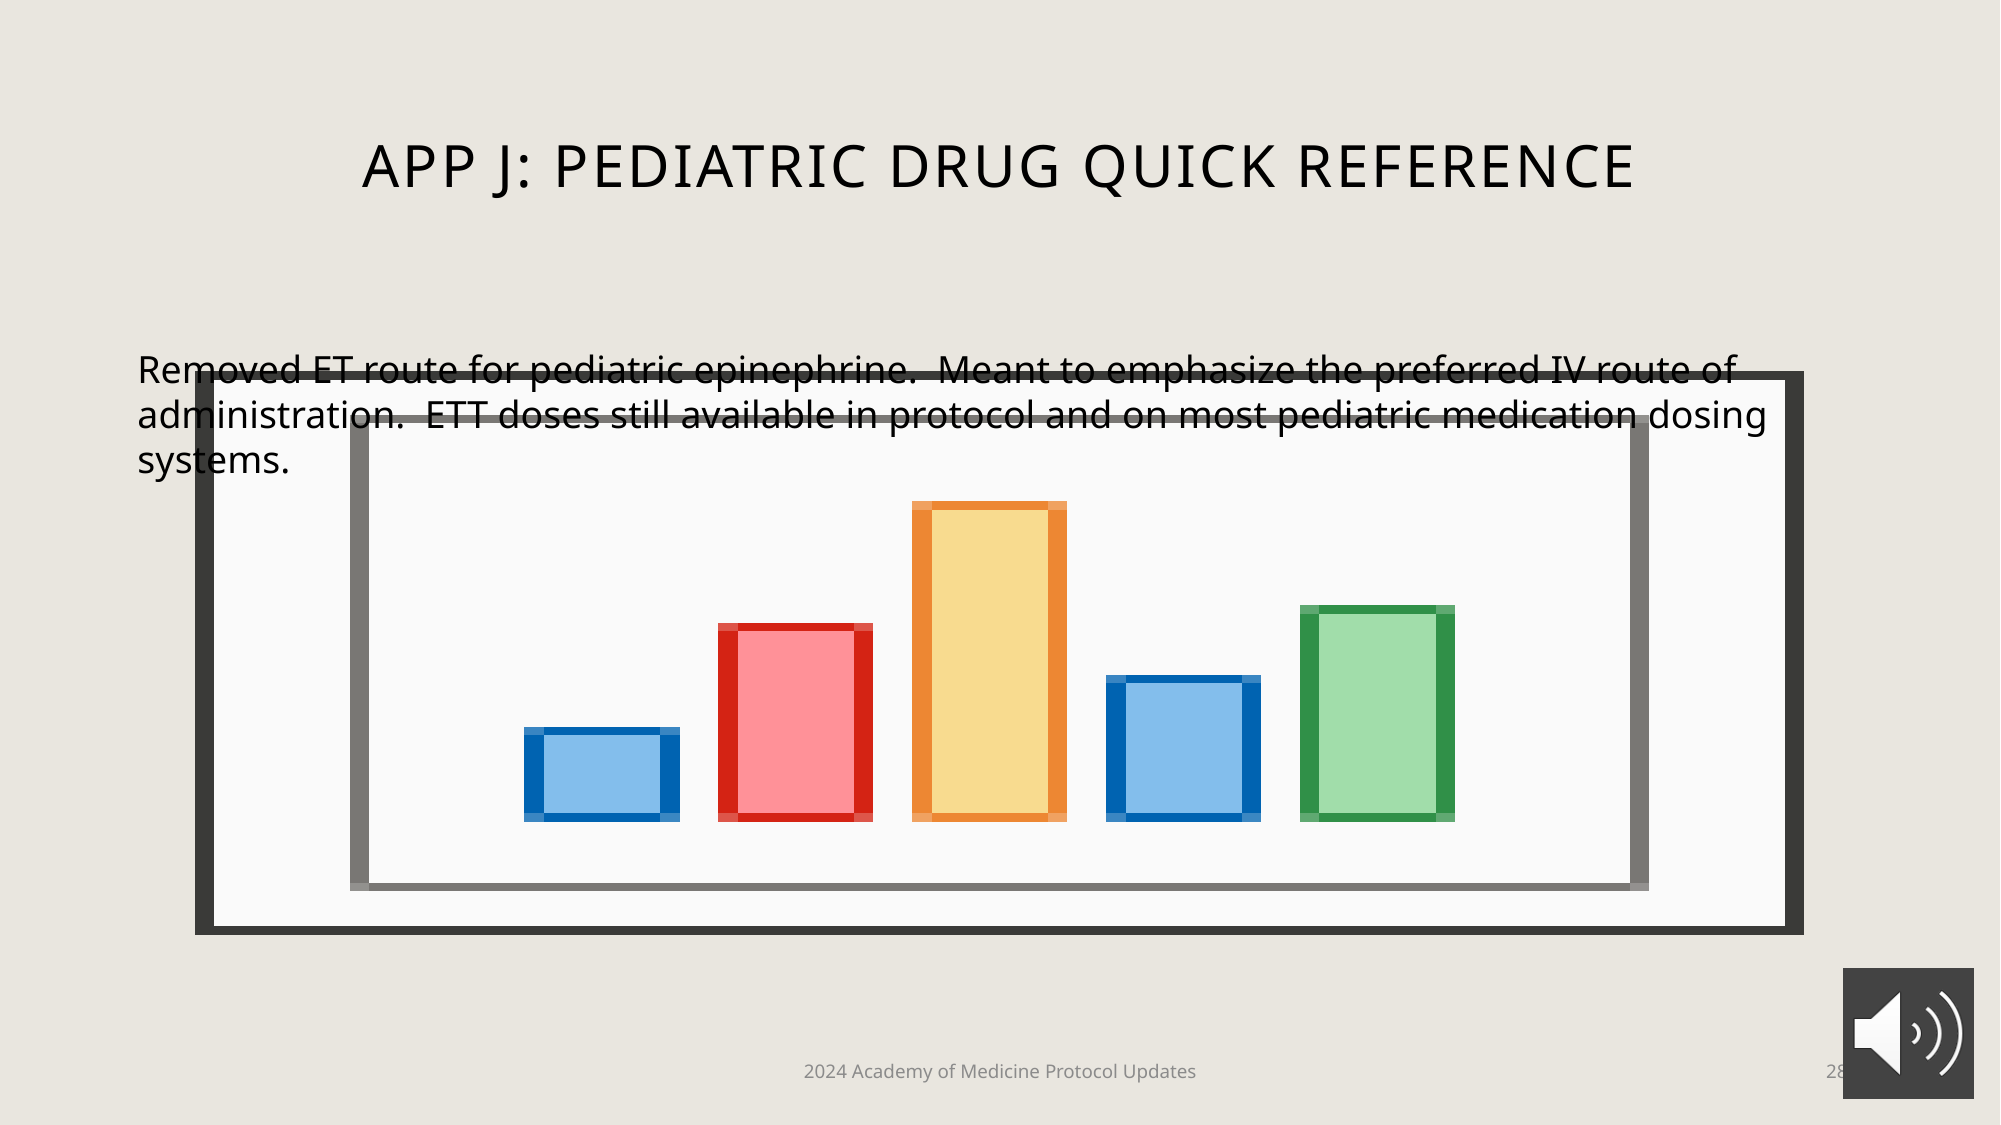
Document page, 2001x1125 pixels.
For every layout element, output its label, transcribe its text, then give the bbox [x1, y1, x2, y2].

footer 2024 Academy of Medicine Protocol Updates [662, 1042, 1338, 1103]
picture [1841, 966, 1975, 1100]
slide_number 28 [1412, 1042, 1863, 1103]
text_box Removed ET route for pediatric epinephrine. Meant to emphasize the preferred IV route of administration. ETT doses still available in protocol and on most pediatric medication dosing systems. [137, 346, 1863, 961]
title App J: Pediatric drug quick reference [137, 59, 1863, 278]
